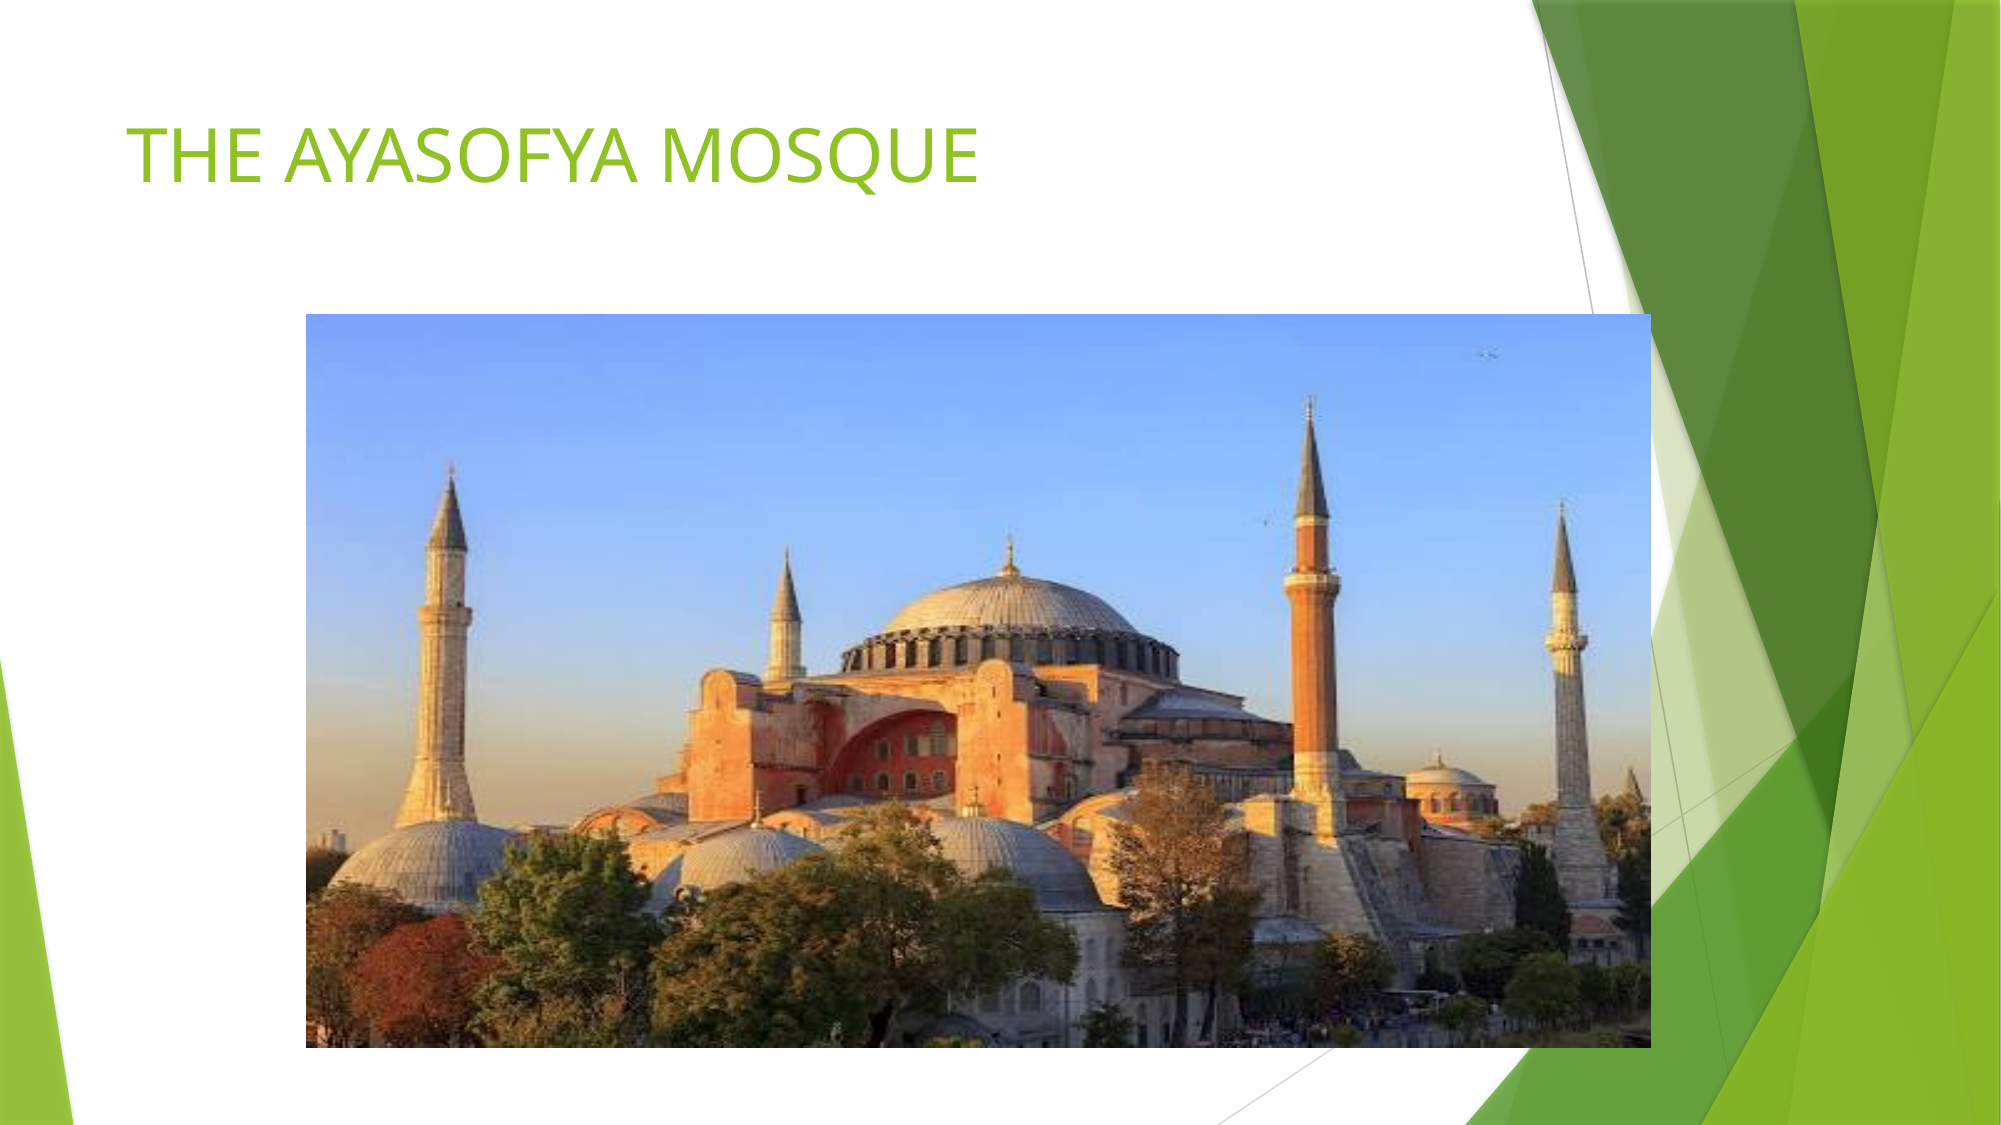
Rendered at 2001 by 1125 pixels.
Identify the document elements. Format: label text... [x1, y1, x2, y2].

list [305, 313, 1651, 1049]
title THE AYASOFYA MOSQUE [111, 99, 1522, 317]
